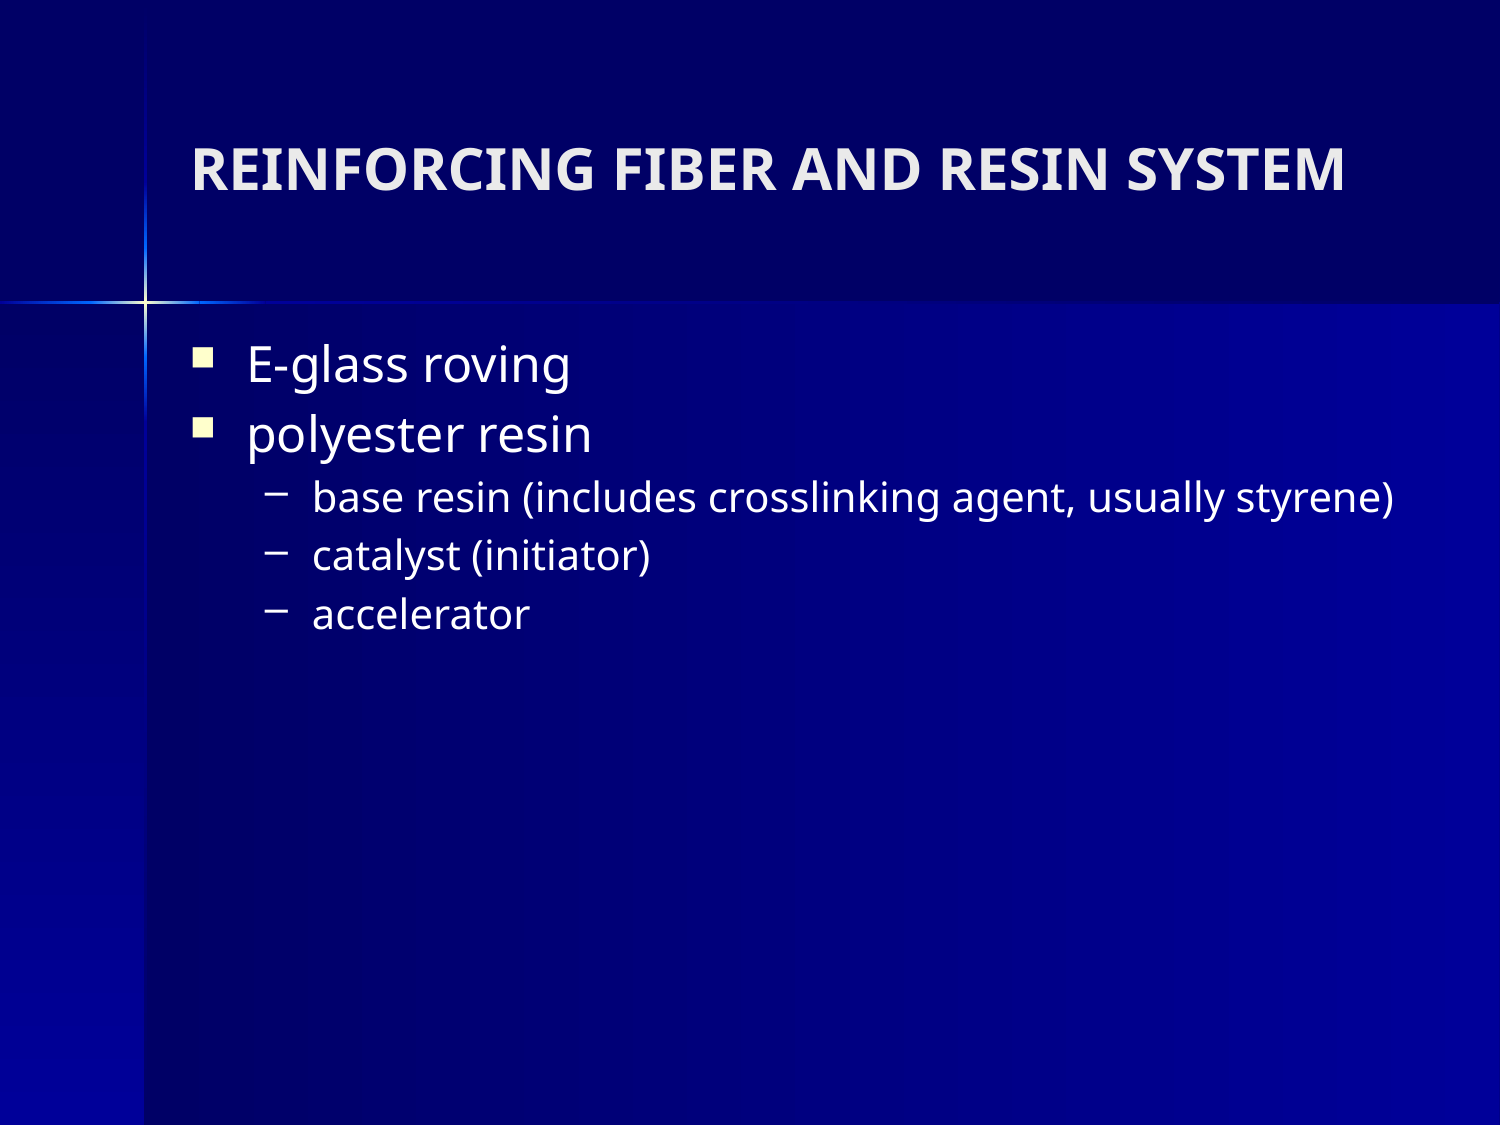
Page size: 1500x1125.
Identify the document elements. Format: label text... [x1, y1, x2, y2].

list E-glass roving polyester resin base resin (includes crosslinking agent, usually styrene) catalyst (initiator) accelerator [174, 324, 1413, 1001]
title REINFORCING FIBER AND RESIN SYSTEM [174, 49, 1413, 286]
